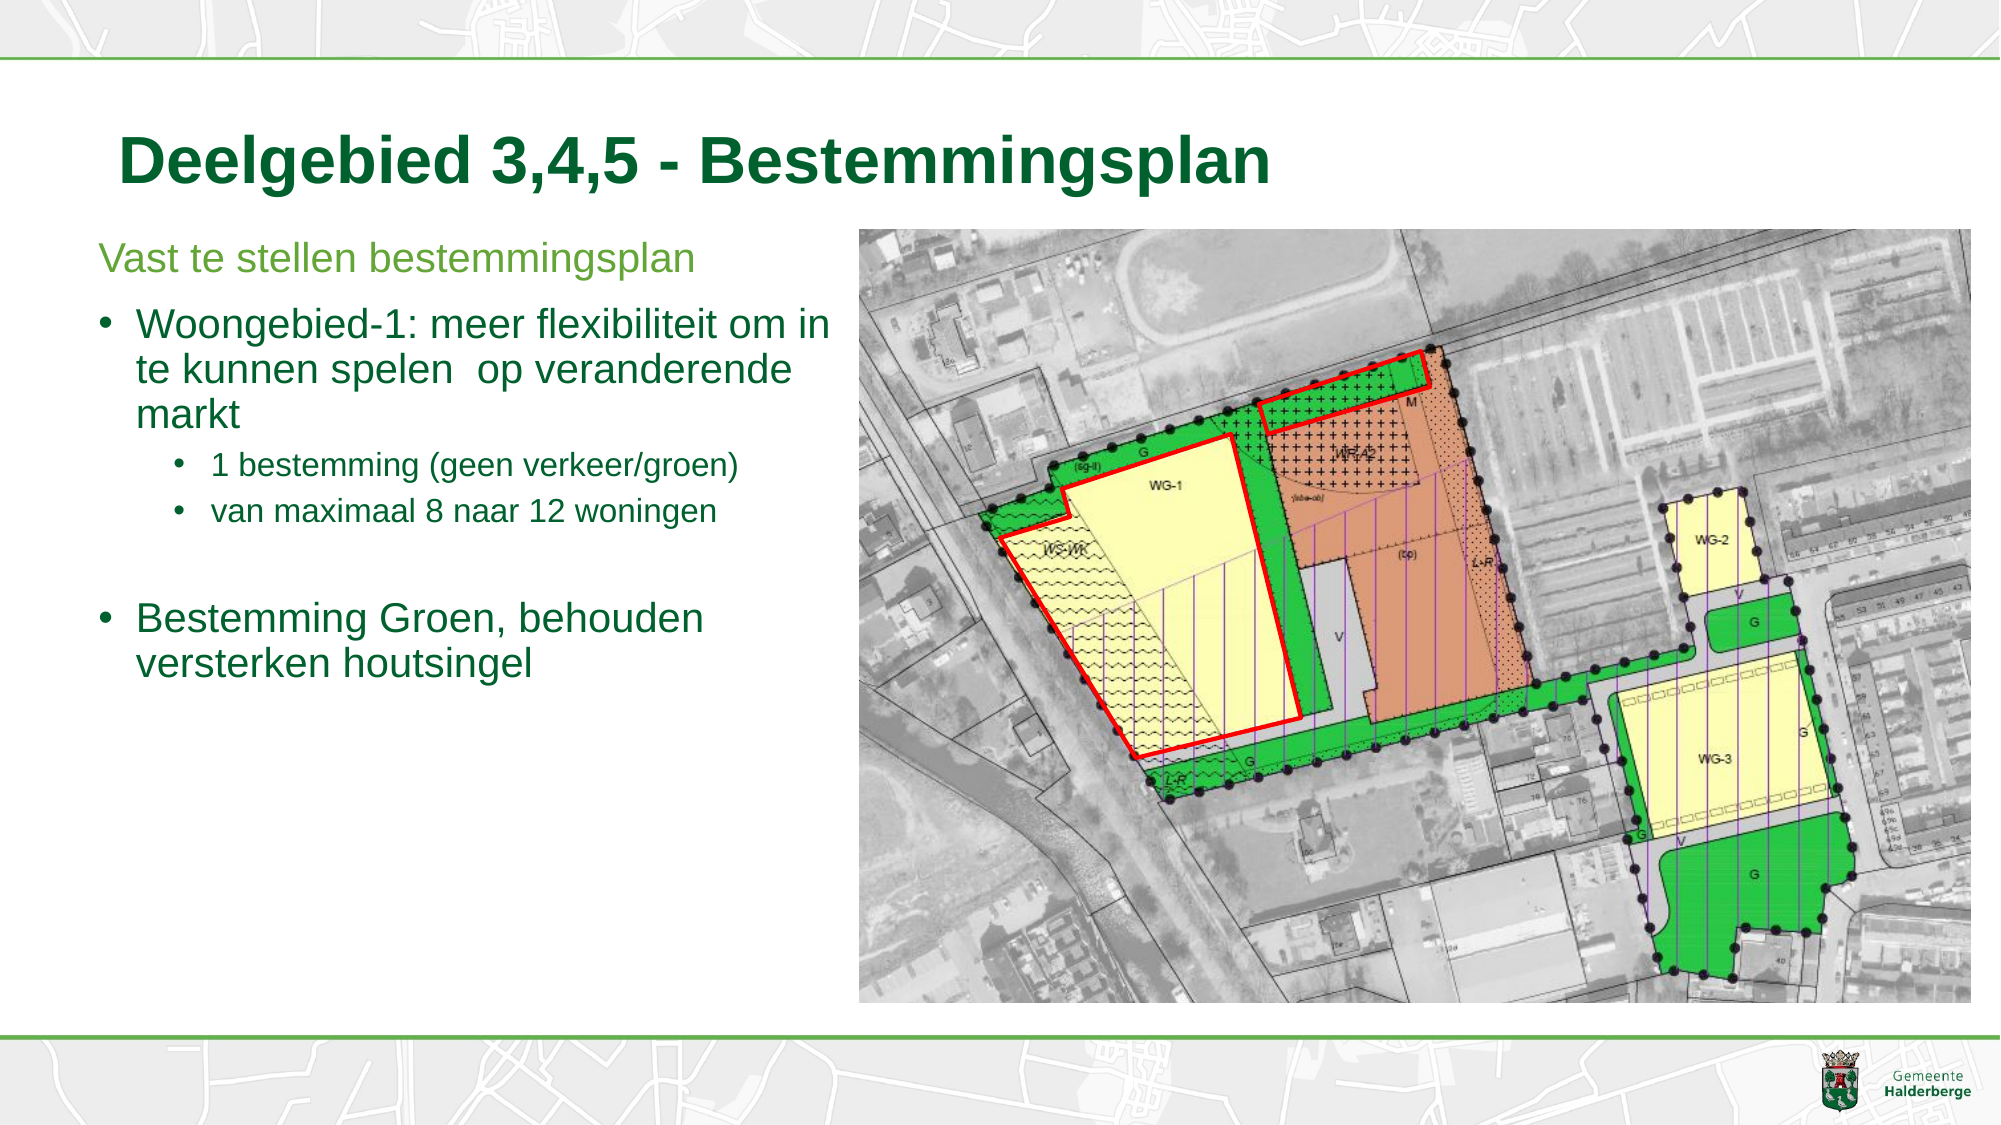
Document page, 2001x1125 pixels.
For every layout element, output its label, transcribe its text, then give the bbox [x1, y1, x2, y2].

picture [0, 0, 2000, 1125]
title Deelgebied 3,4,5 - Bestemmingsplan [118, 94, 1880, 229]
text_box Vast te stellen bestemmingsplan Woongebied-1: meer flexibiliteit om in te kunnen spelen op veranderende markt 1 bestemming (geen verkeer/groen) van maximaal 8 naar 12 woningen Bestemming Groen, behouden versterken houtsingel [83, 229, 856, 563]
